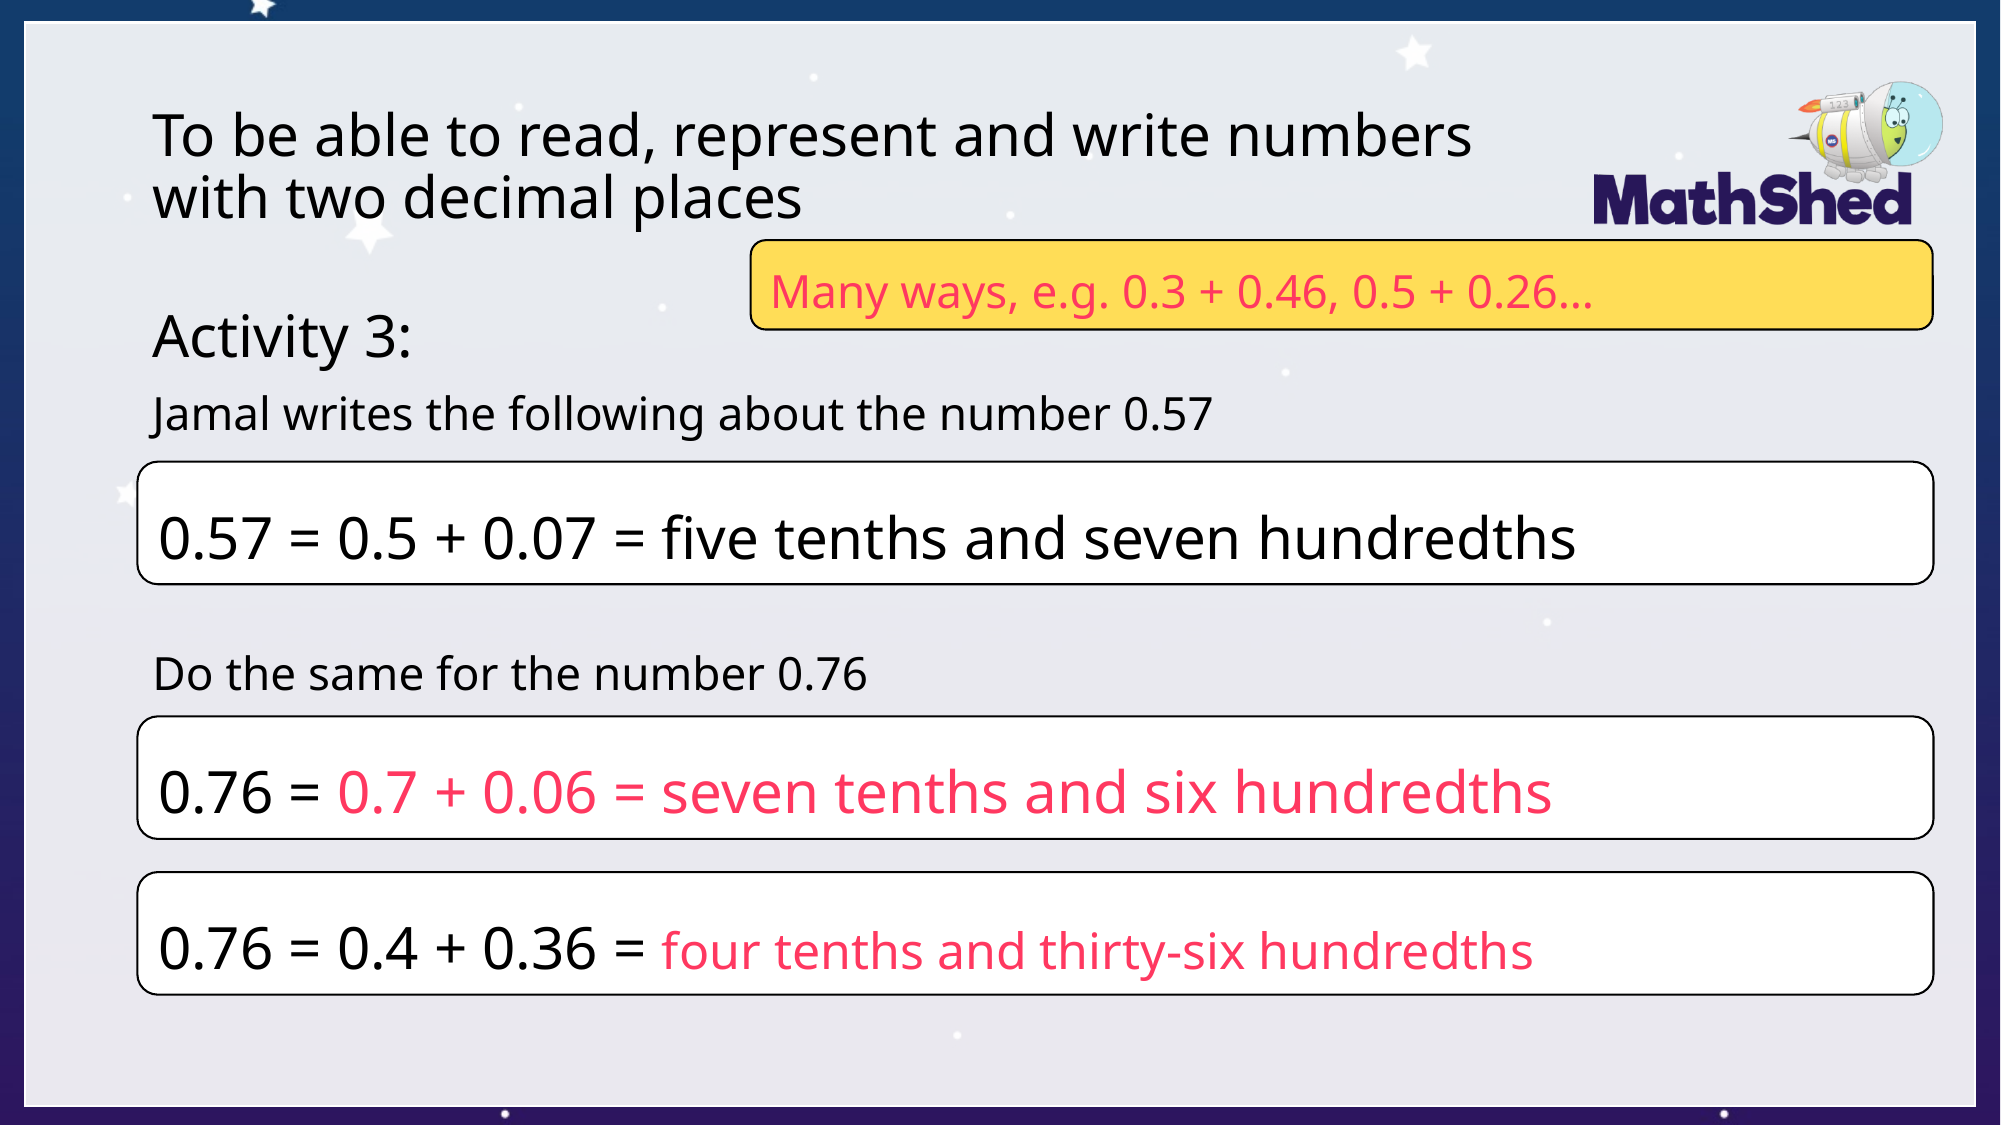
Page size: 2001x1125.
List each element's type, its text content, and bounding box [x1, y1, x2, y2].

list Activity 3: Jamal writes the following about the number 0.57 Do the same for the number 0.76 [137, 983, 1863, 1014]
list Activity 3: Jamal writes the following about the number 0.57 Do the same for the number 0.76 [137, 827, 1863, 884]
picture [0, 0, 2001, 1125]
title To be able to read, represent and write numbers with two decimal places [137, 59, 1578, 278]
text_box 0.76 = 0.4 + 0.36 = four tenths and thirty-six hundredths [136, 871, 1935, 996]
list Activity 3: Jamal writes the following about the number 0.57 Do the same for the number 0.76 [137, 299, 1863, 474]
text_box 0.76 = 0.7 + 0.06 = seven tenths and six hundredths [136, 715, 1935, 840]
text_box Many ways, e.g. 0.3 + 0.46, 0.5 + 0.26… [749, 239, 1934, 331]
list Activity 3: Jamal writes the following about the number 0.57 Do the same for the number 0.76 [137, 572, 1863, 729]
text_box 0.57 = 0.5 + 0.07 = five tenths and seven hundredths [136, 460, 1935, 586]
